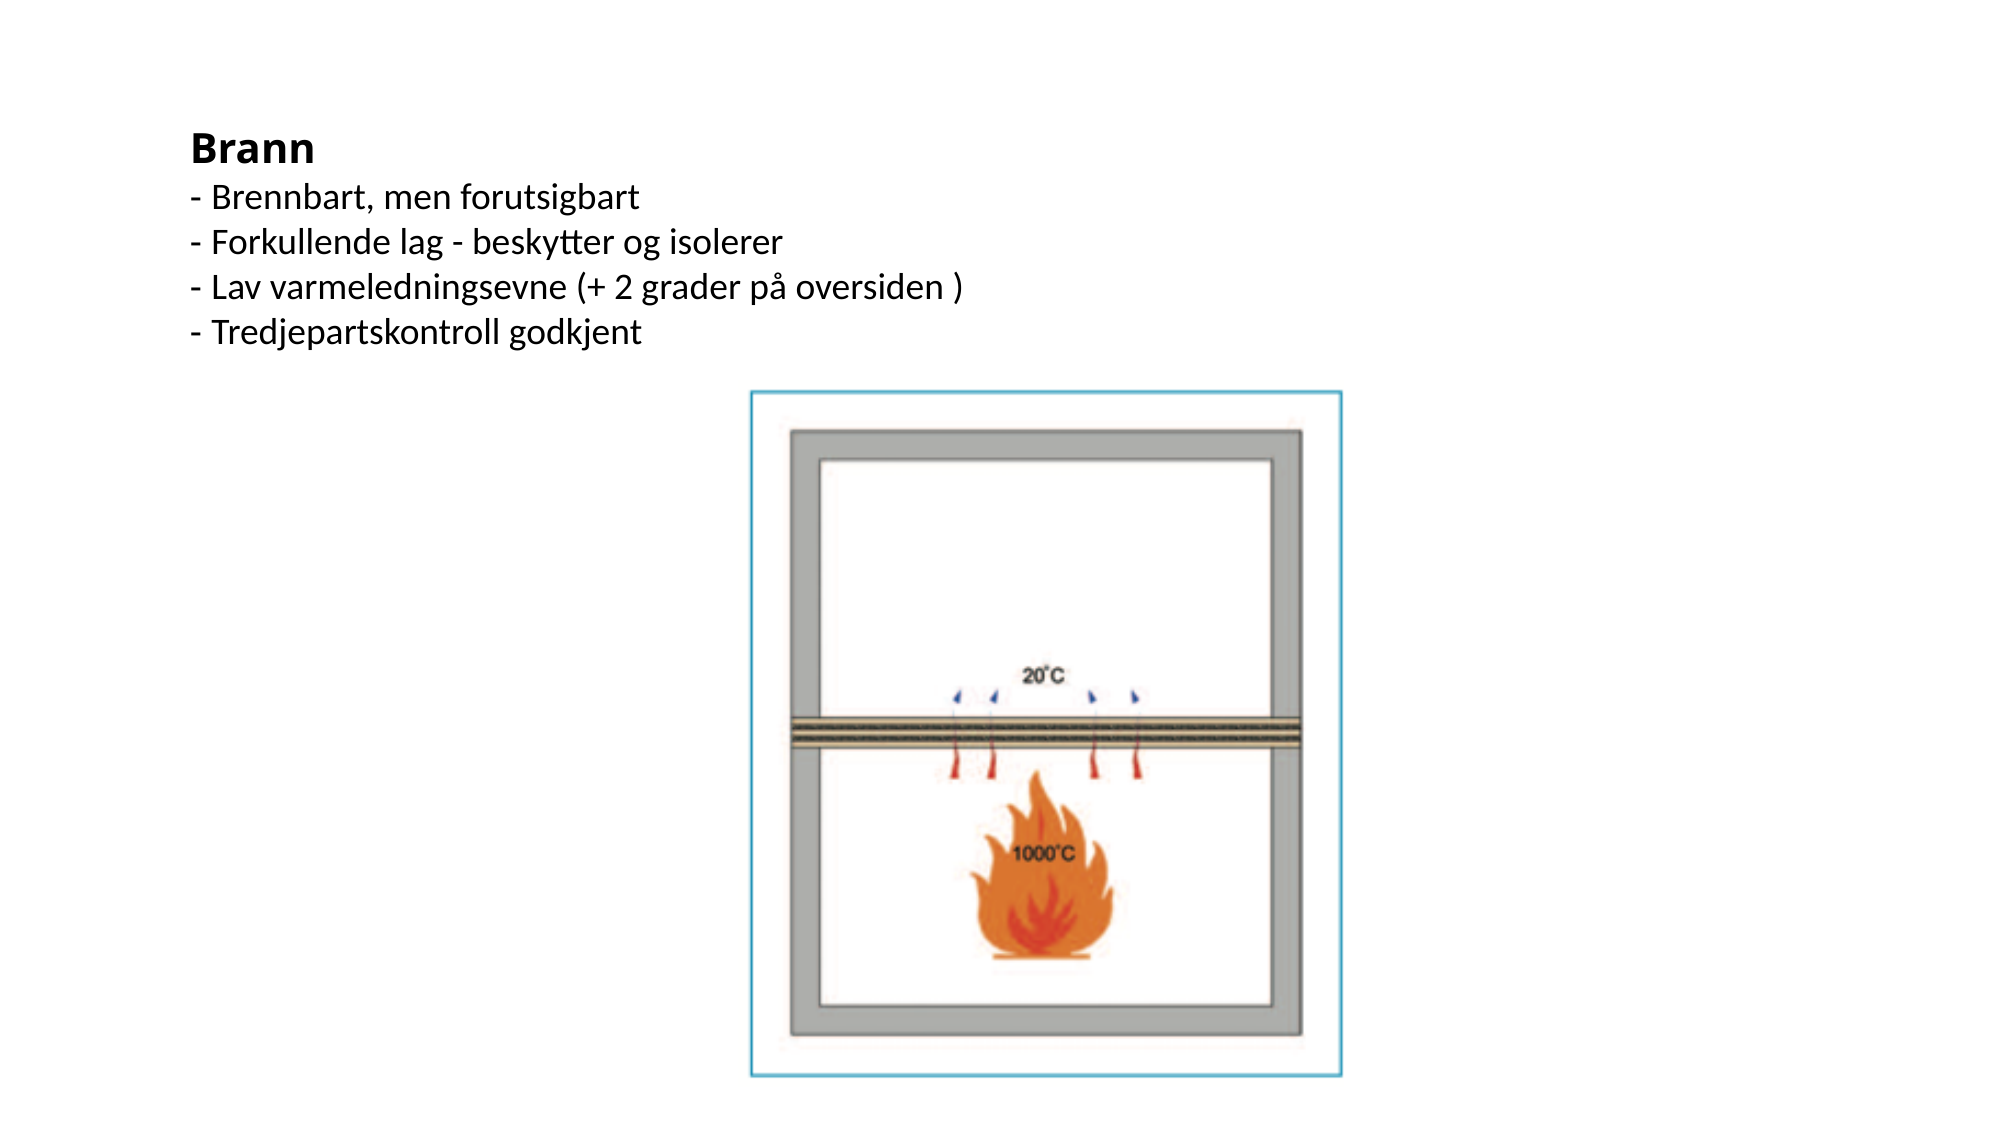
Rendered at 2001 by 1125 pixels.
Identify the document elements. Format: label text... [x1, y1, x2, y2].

picture [738, 369, 1361, 1087]
text_box Brann - Brennbart, men forutsigbart - Forkullende lag - beskytter og isolerer - Lav varmeledningsevne (+ 2 grader på oversiden ) - Tredjepartskontroll godkjent [174, 114, 1175, 360]
